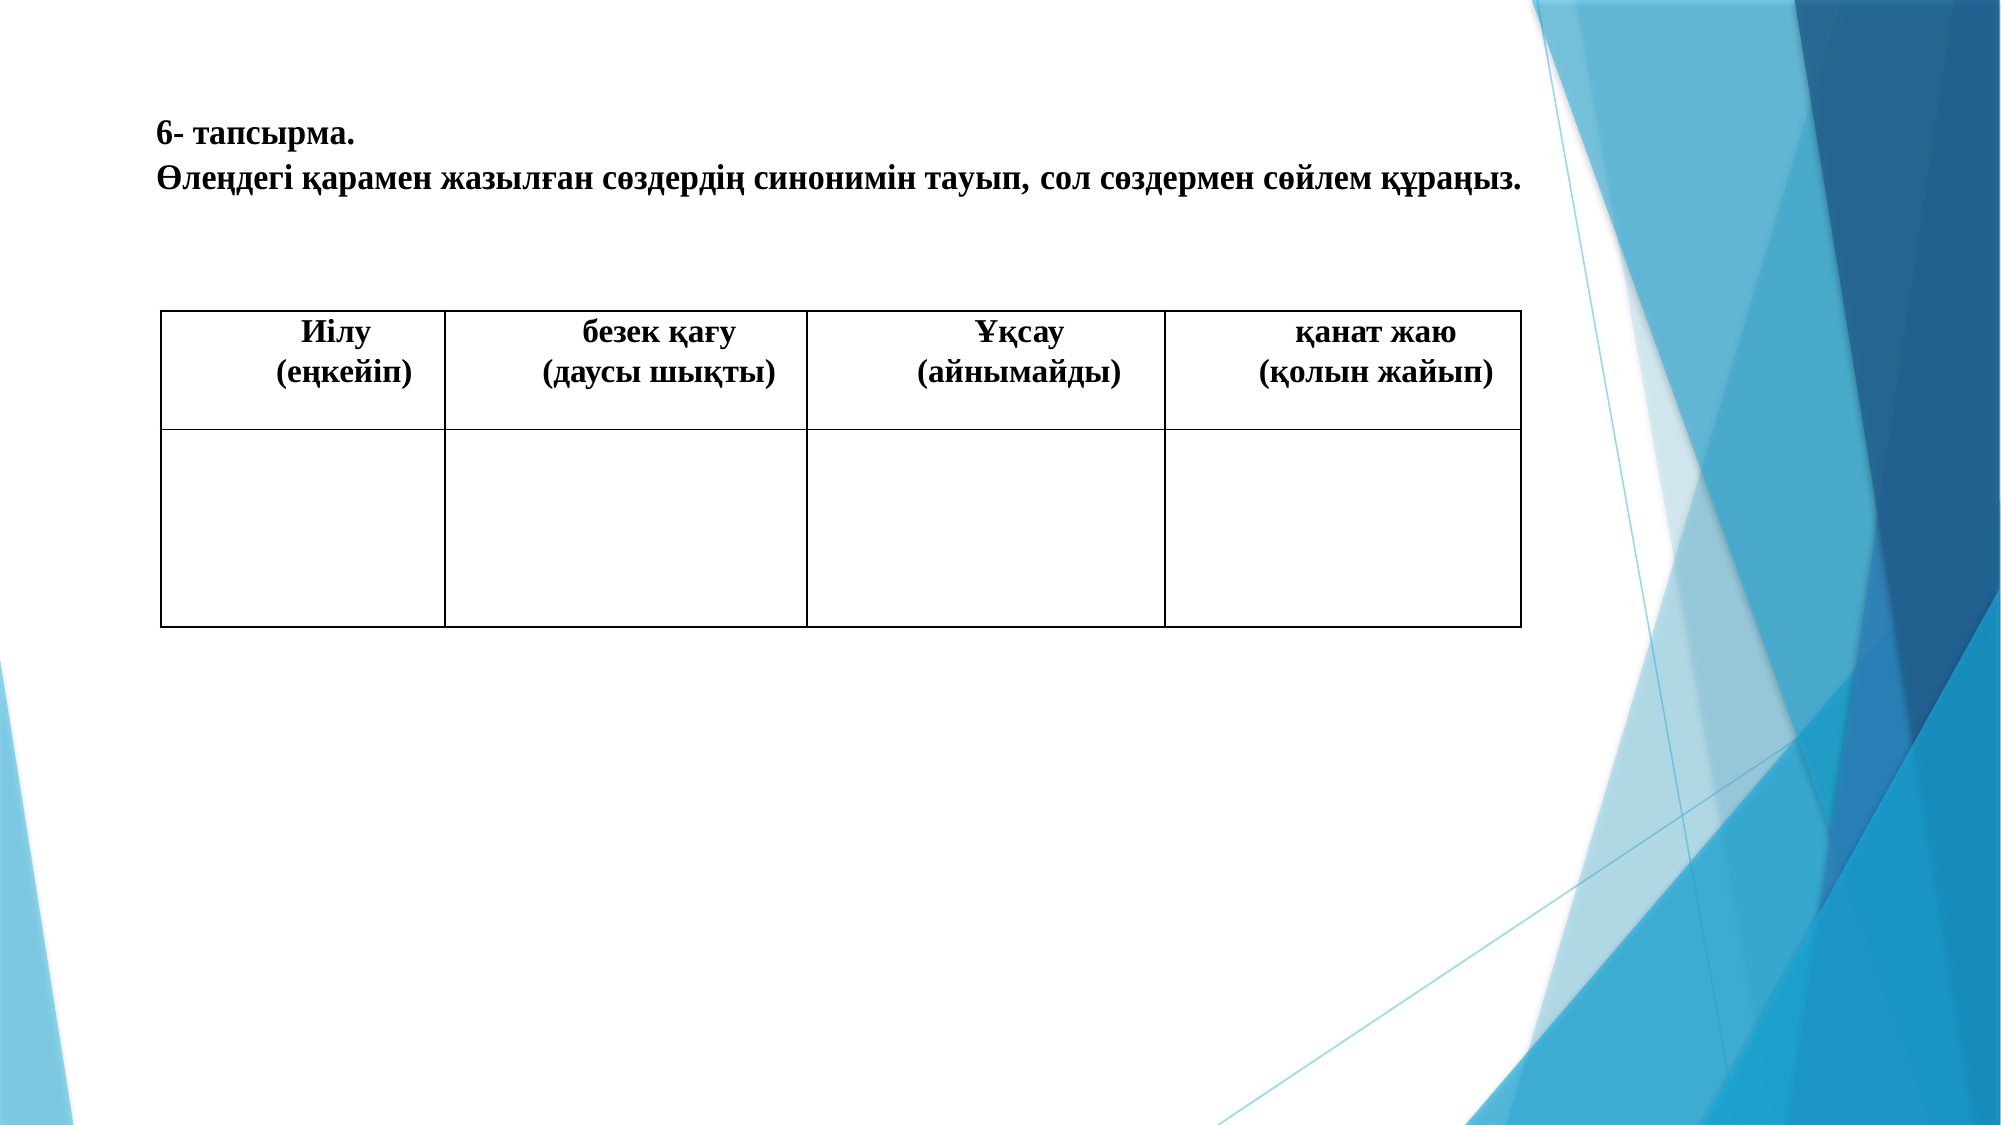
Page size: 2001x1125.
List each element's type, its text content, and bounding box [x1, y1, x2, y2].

table_header қанат жаю (қолын жайып) [1166, 312, 1520, 429]
table_cell [808, 430, 1164, 626]
table_header Ұқсау (айнымайды) [808, 312, 1164, 429]
table_cell [162, 430, 444, 626]
table_cell [1166, 430, 1520, 626]
table_header безек қағу (даусы шықты) [446, 312, 806, 429]
table_cell [446, 430, 806, 626]
table_header Иілу (еңкейіп) [162, 312, 444, 429]
picture [78, 110, 1522, 219]
